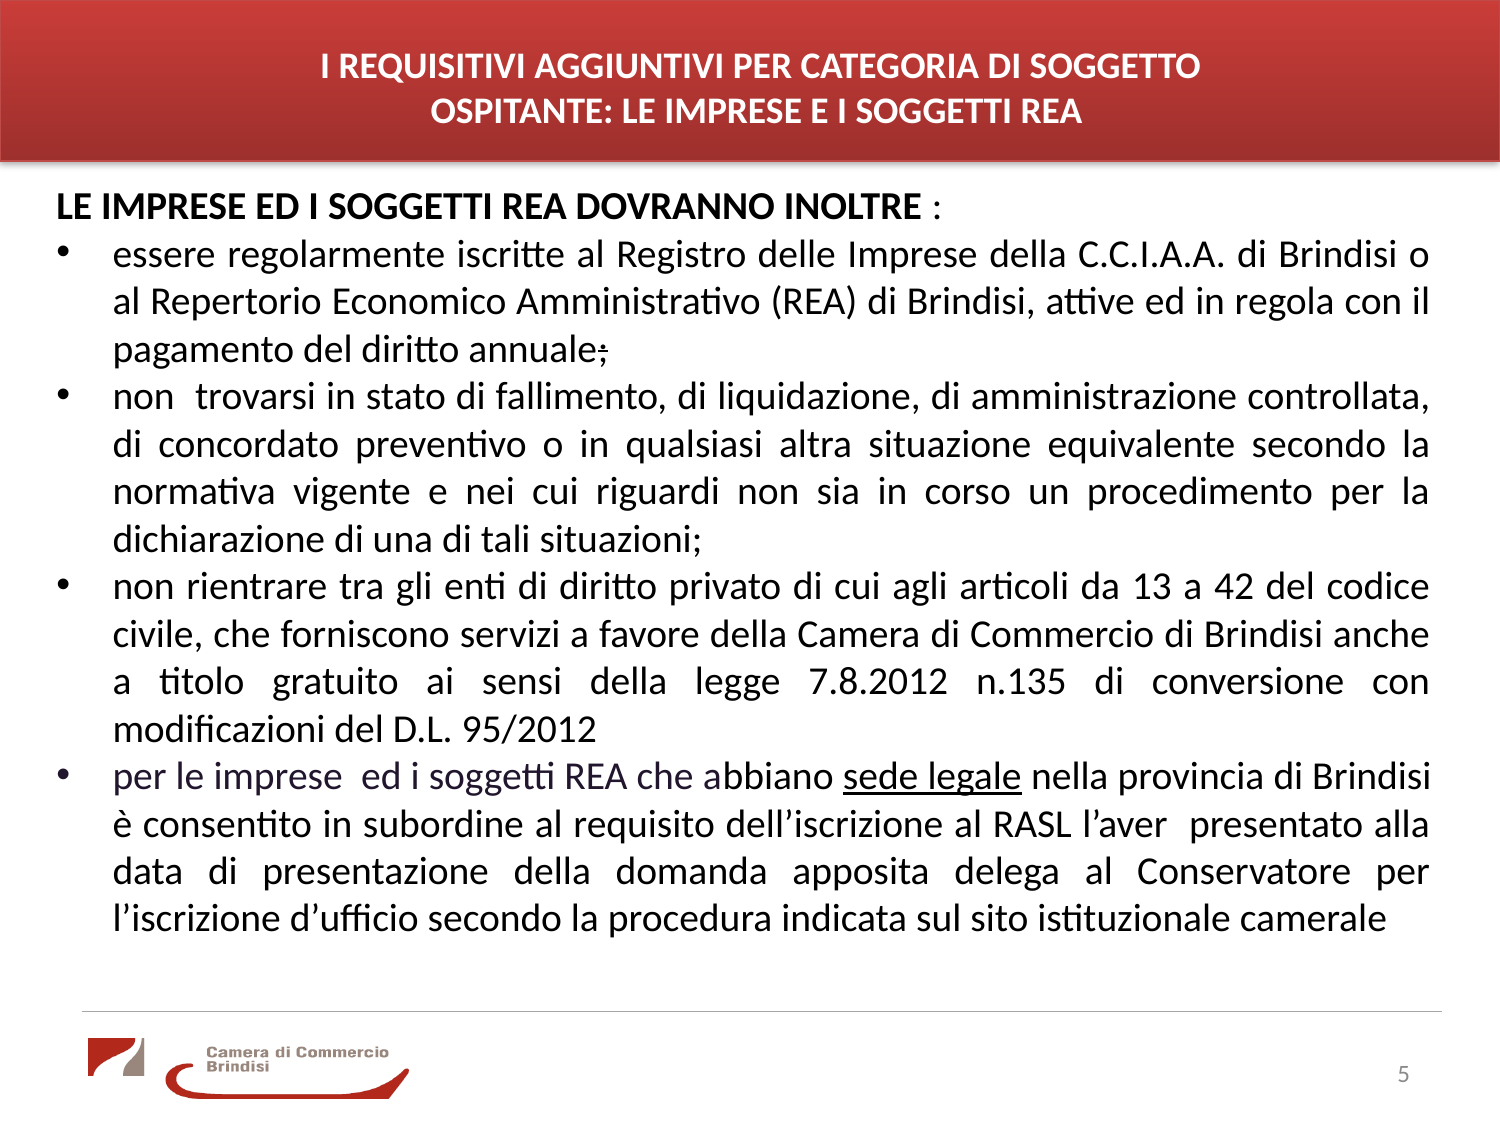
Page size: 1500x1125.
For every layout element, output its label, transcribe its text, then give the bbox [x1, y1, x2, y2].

list LE IMPRESE ED I SOGGETTI REA DOVRANNO INOLTRE : essere regolarmente iscritte al Registro delle Imprese della C.C.I.A.A. di Brindisi o al Repertorio Economico Amministrativo (REA) di Brindisi, attive ed in regola con il pagamento del diritto annuale; non trovarsi in stato di fallimento, di liquidazione, di amministrazione controllata, di concordato preventivo o in qualsiasi altra situazione equivalente secondo la normativa vigente e nei cui riguardi non sia in corso un procedimento per la dichiarazione di una di tali situazioni; non rientrare tra gli enti di diritto privato di cui agli articoli da 13 a 42 del codice civile, che forniscono servizi a favore della Camera di Commercio di Brindisi anche a titolo gratuito ai sensi della legge 7.8.2012 n.135 di conversione con modificazioni del D.L. 95/2012 per le imprese ed i soggetti REA che abbiano sede legale nella provincia di Brindisi è consentito in subordine al requisito dell’iscrizione al RASL l’aver presentato alla data di presentazione della domanda apposita delega al Conservatore per l’iscrizione d’ufficio secondo la procedura indicata sul sito istituzionale camerale [41, 172, 1447, 1039]
text_box I REQUISITIVI AGGIUNTIVI PER CATEGORIA DI SOGGETTO OSPITANTE: LE IMPRESE E I SOGGETTI REA [276, 37, 1246, 135]
picture [88, 1038, 409, 1099]
slide_number 5 [1074, 1042, 1425, 1103]
